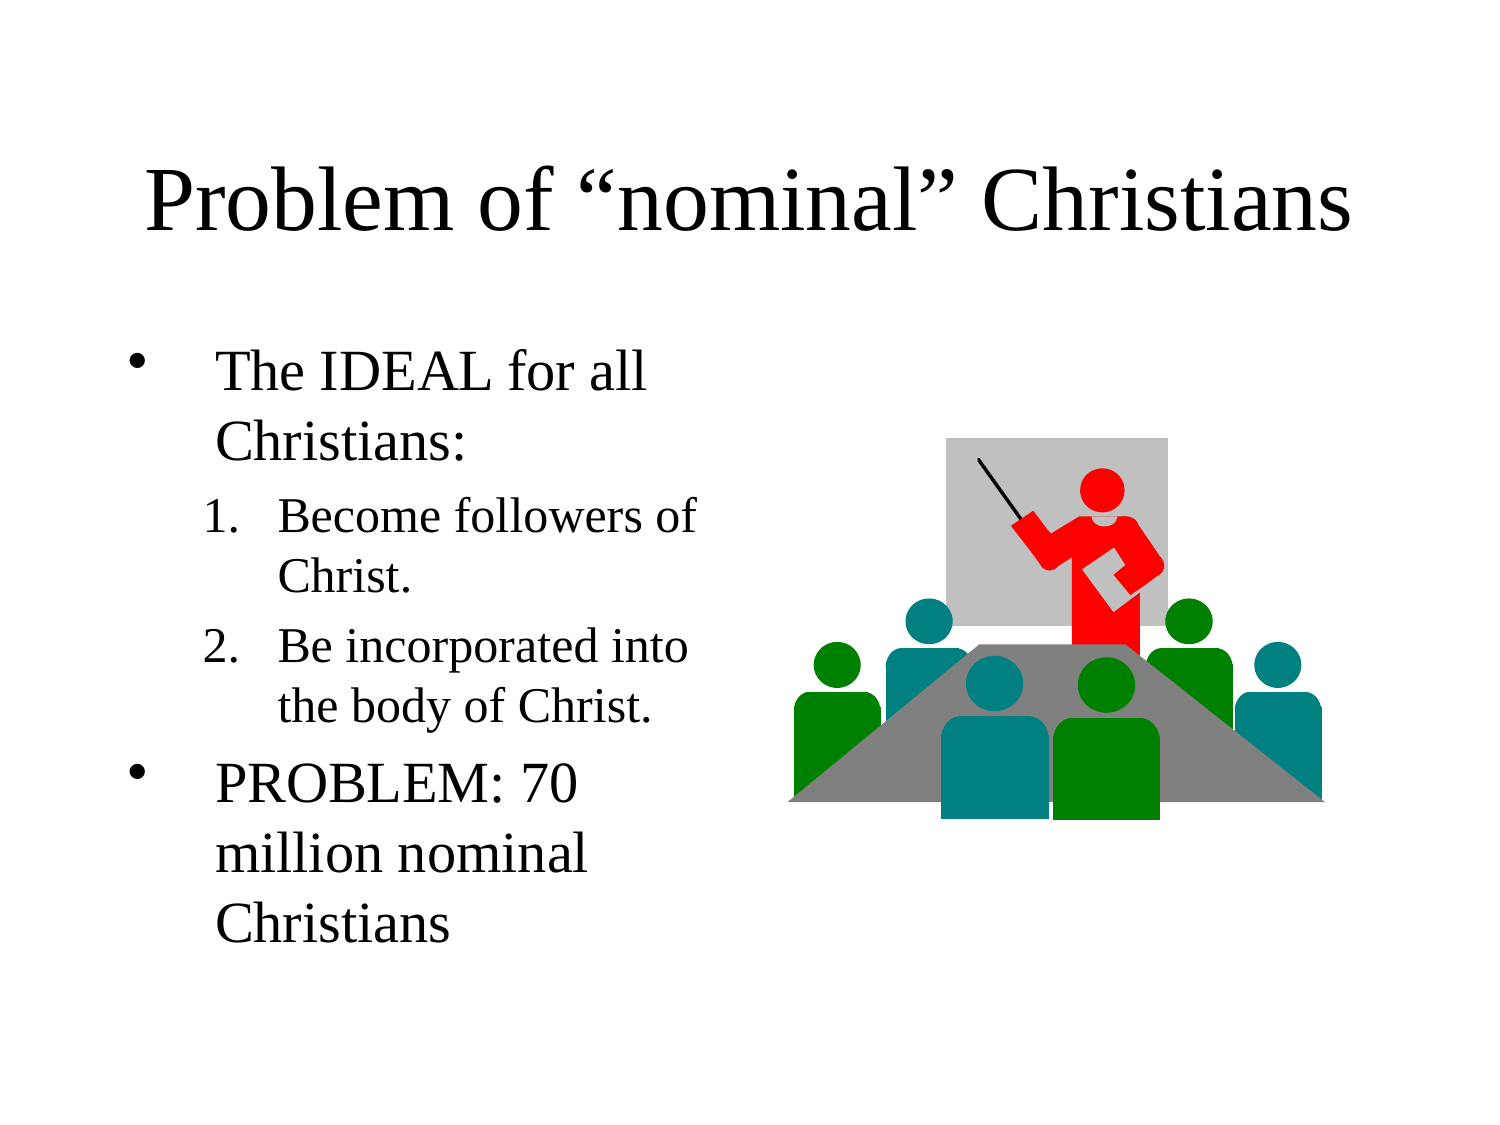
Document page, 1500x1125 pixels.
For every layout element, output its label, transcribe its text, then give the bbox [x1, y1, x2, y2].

title Problem of “nominal” Christians [112, 99, 1388, 288]
list The IDEAL for all Christians: Become followers of Christ. Be incorporated into the body of Christ. PROBLEM: 70 million nominal Christians [112, 324, 738, 1000]
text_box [787, 437, 1325, 821]
